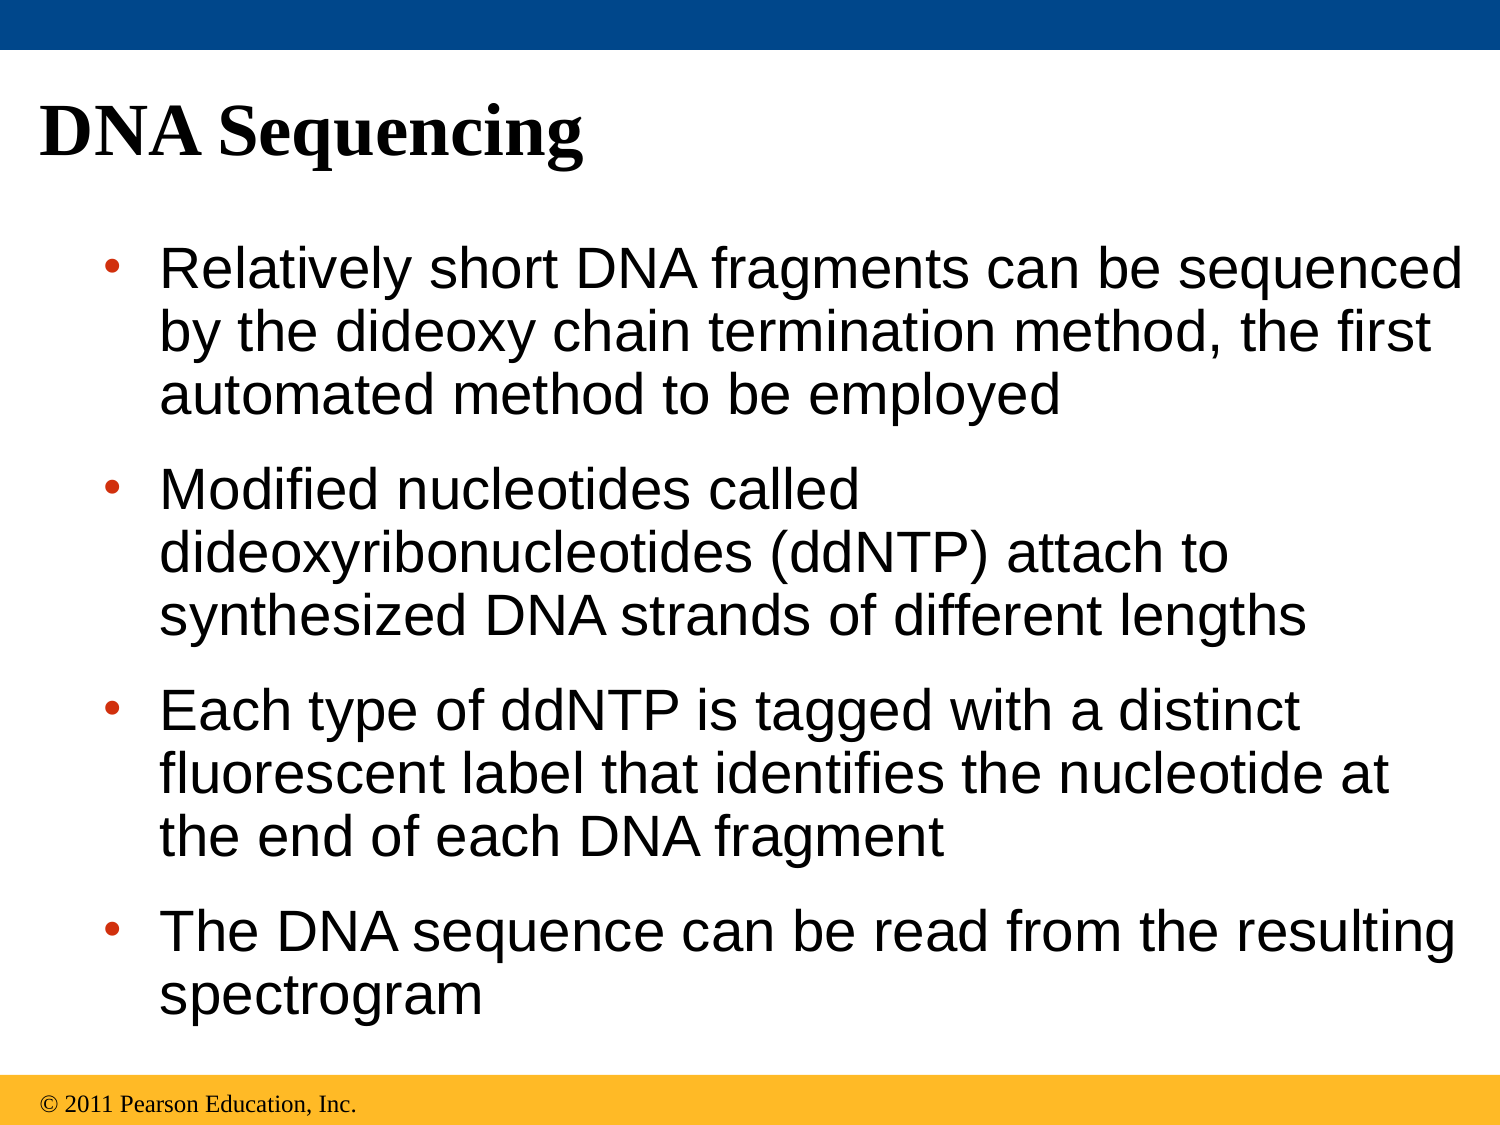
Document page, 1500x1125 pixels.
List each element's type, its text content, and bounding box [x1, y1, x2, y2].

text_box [0, 1074, 1500, 1125]
title DNA Sequencing [24, 50, 1301, 219]
list Relatively short DNA fragments can be sequenced by the dideoxy chain termination method, the first automated method to be employed Modified nucleotides called dideoxyribonucleotides (ddNTP) attach to synthesized DNA strands of different lengths Each type of ddNTP is tagged with a distinct fluorescent label that identifies the nucleotide at the end of each DNA fragment The DNA sequence can be read from the resulting spectrogram [87, 230, 1488, 1073]
text_box [0, 0, 1500, 50]
